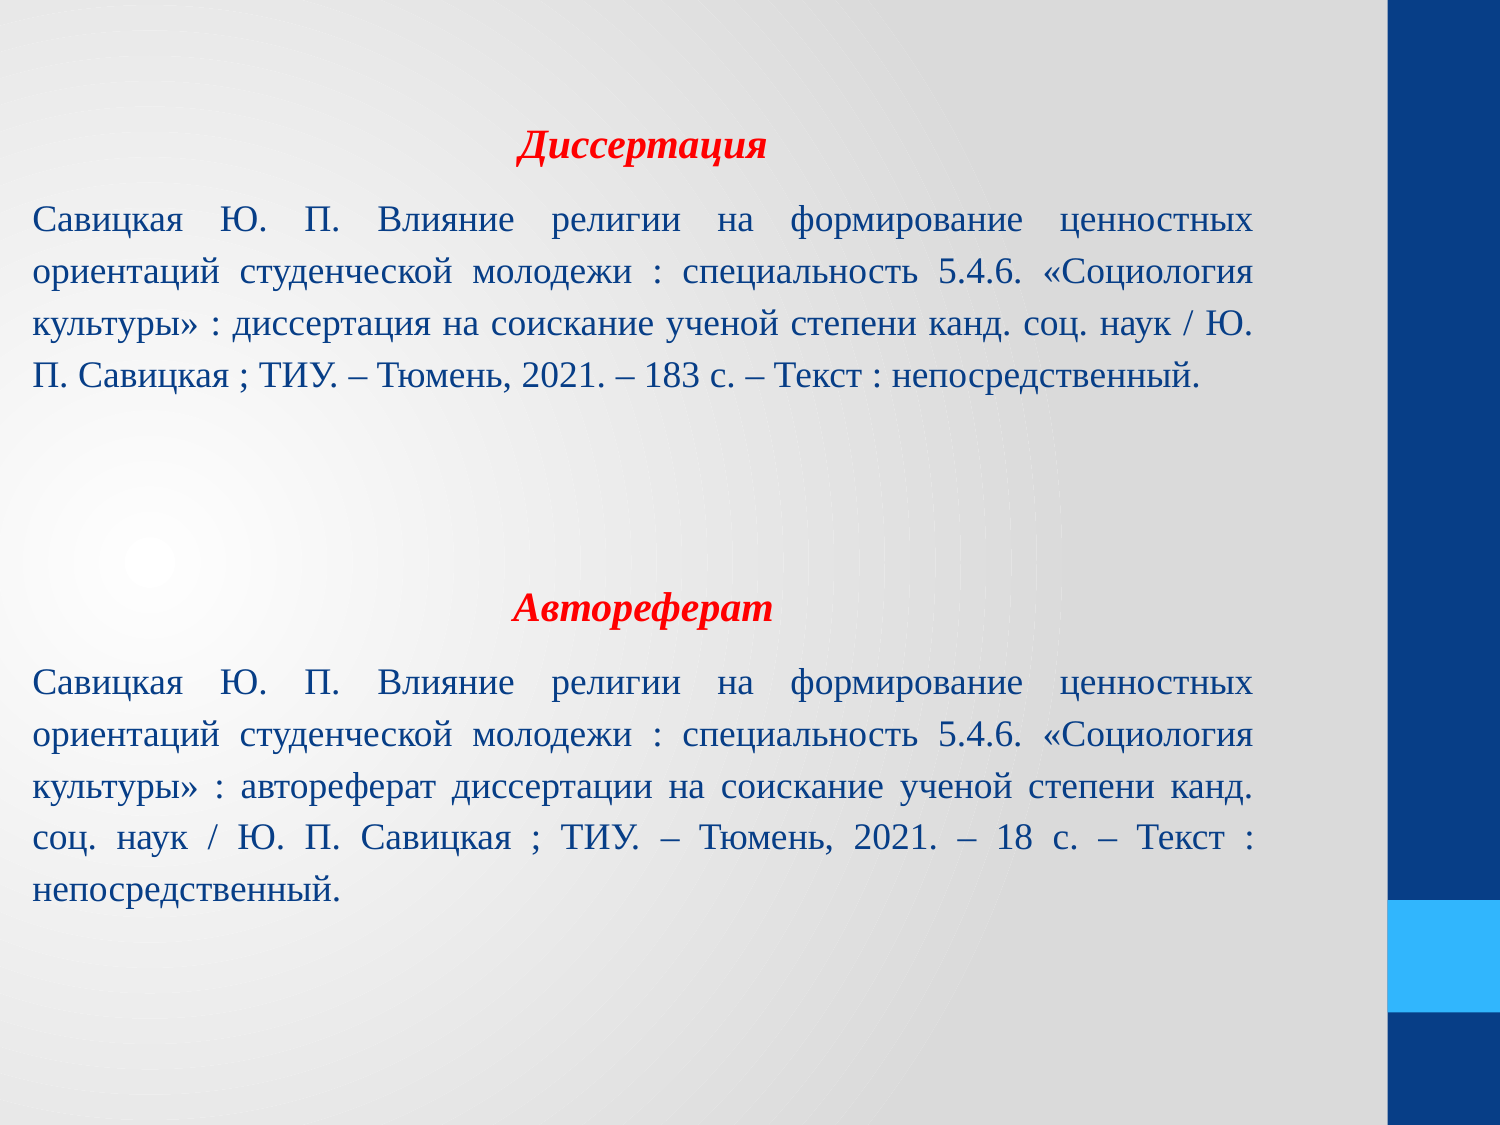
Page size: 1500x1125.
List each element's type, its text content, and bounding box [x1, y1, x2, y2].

text_box Диссертация Савицкая Ю. П. Влияние религии на формирование ценностных ориентаций студенческой молодежи : специальность 5.4.6. «Социология культуры» : диссертация на соискание ученой степени канд. соц. наук / Ю. П. Савицкая ; ТИУ. – Тюмень, 2021. – 183 с. – Текст : непосредственный. Автореферат Савицкая Ю. П. Влияние религии на формирование ценностных ориентаций студенческой молодежи : специальность 5.4.6. «Социология культуры» : автореферат диссертации на соискание ученой степени канд. соц. наук / Ю. П. Савицкая ; ТИУ. – Тюмень, 2021. – 18 с. – Текст : непосредственный. [17, 101, 1270, 917]
